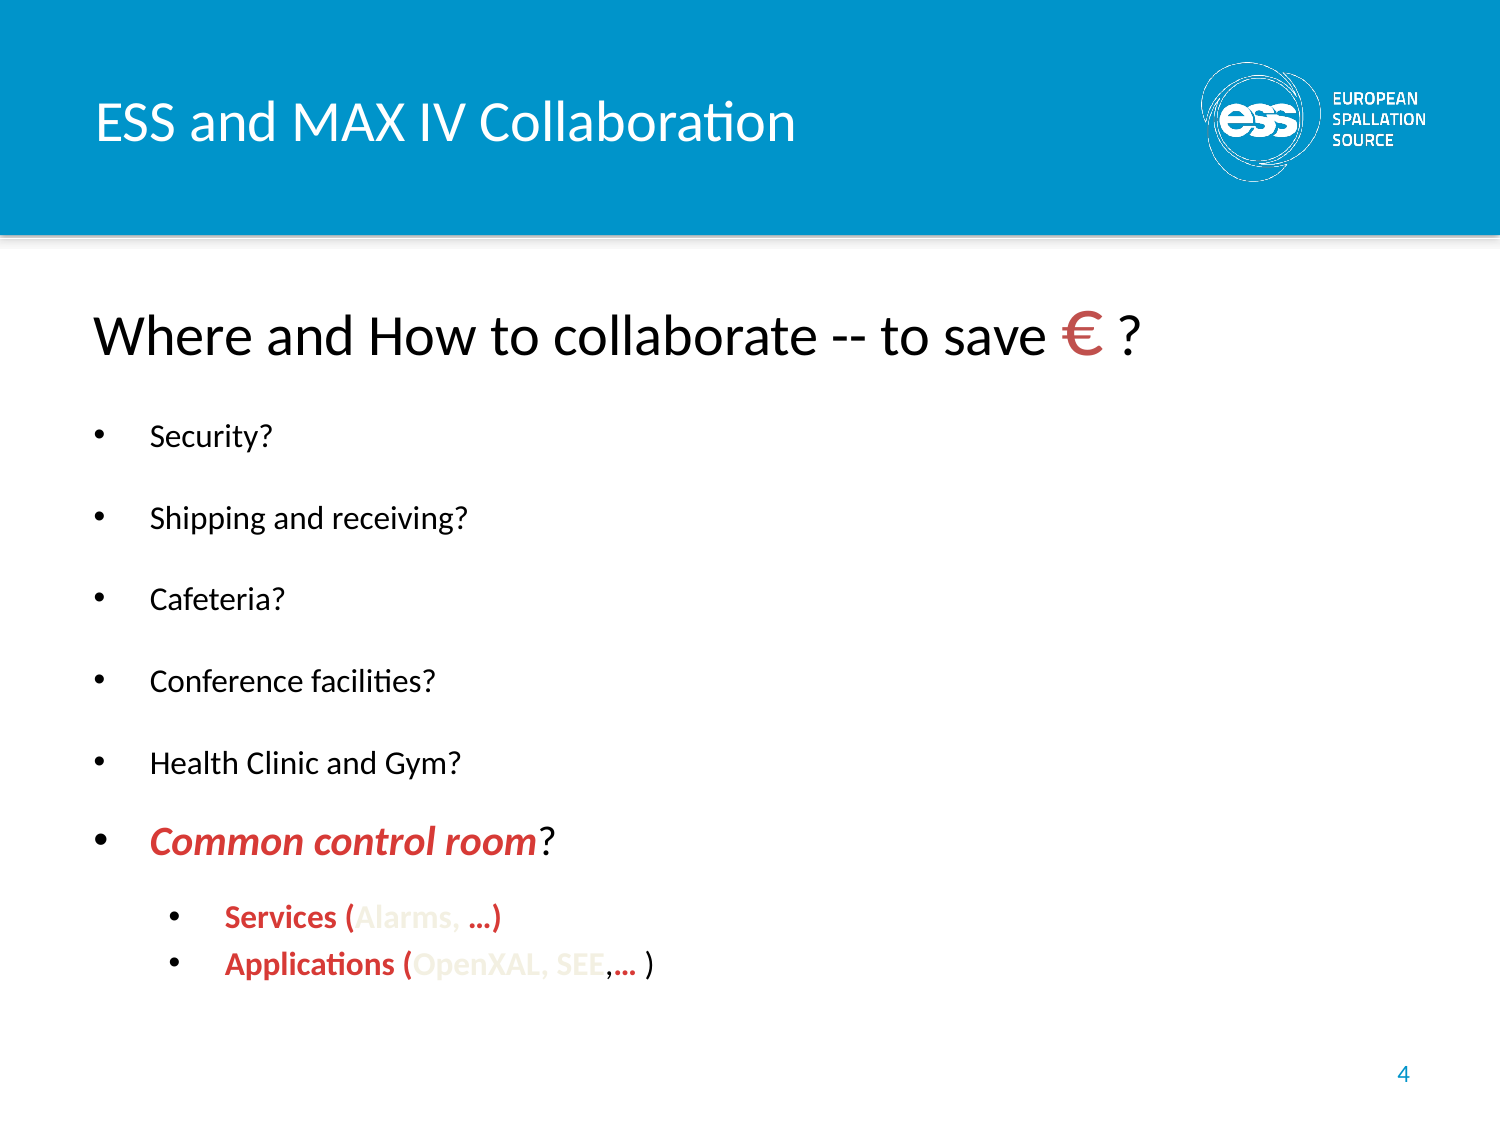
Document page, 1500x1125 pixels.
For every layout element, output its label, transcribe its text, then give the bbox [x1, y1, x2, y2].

slide_number 4 [1074, 1042, 1425, 1103]
picture [1386, 134, 1392, 146]
picture [1366, 134, 1374, 145]
picture [1220, 104, 1299, 136]
picture [1377, 93, 1385, 104]
list Where and How to collaborate -- to save € ? Security? Shipping and receiving? Cafeteria? Conference facilities? Health Clinic and Gym? Common control room? Services (Alarms, …) Applications (OpenXAL, SEE,… ) [93, 322, 1166, 1043]
picture [1368, 94, 1374, 104]
picture [1408, 93, 1412, 104]
picture [1345, 93, 1351, 104]
picture [1334, 93, 1340, 104]
picture [1355, 93, 1361, 104]
picture [1388, 93, 1394, 104]
picture [1381, 119, 1389, 124]
title ESS and MAX IV Collaboration [94, 0, 1091, 237]
picture [1354, 135, 1362, 146]
